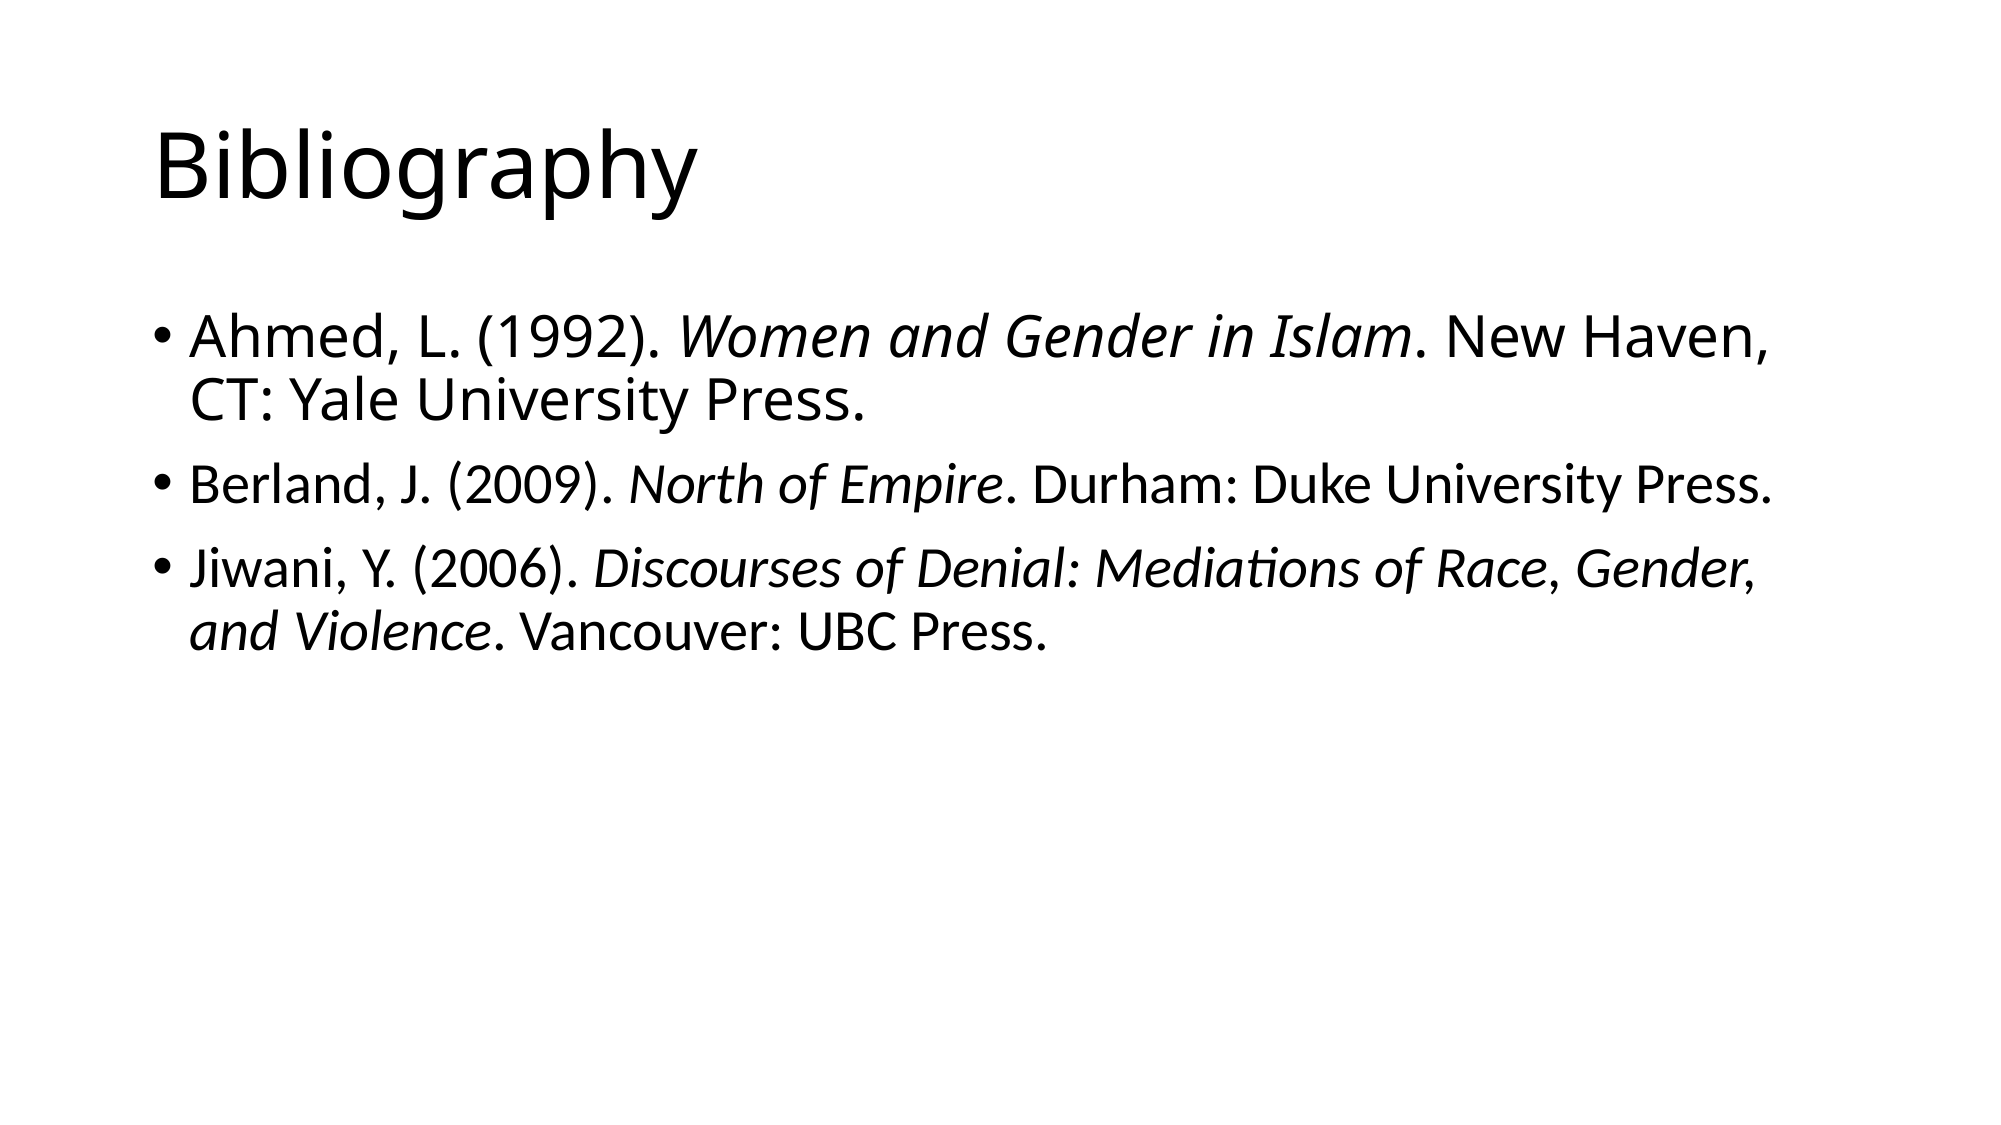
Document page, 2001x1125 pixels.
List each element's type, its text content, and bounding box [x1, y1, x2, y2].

list Ahmed, L. (1992). Women and Gender in Islam. New Haven, CT: Yale University Press. Berland, J. (2009). North of Empire. Durham: Duke University Press. Jiwani, Y. (2006). Discourses of Denial: Mediations of Race, Gender, and Violence. Vancouver: UBC Press. [137, 299, 1863, 1014]
title Bibliography [137, 59, 1863, 278]
